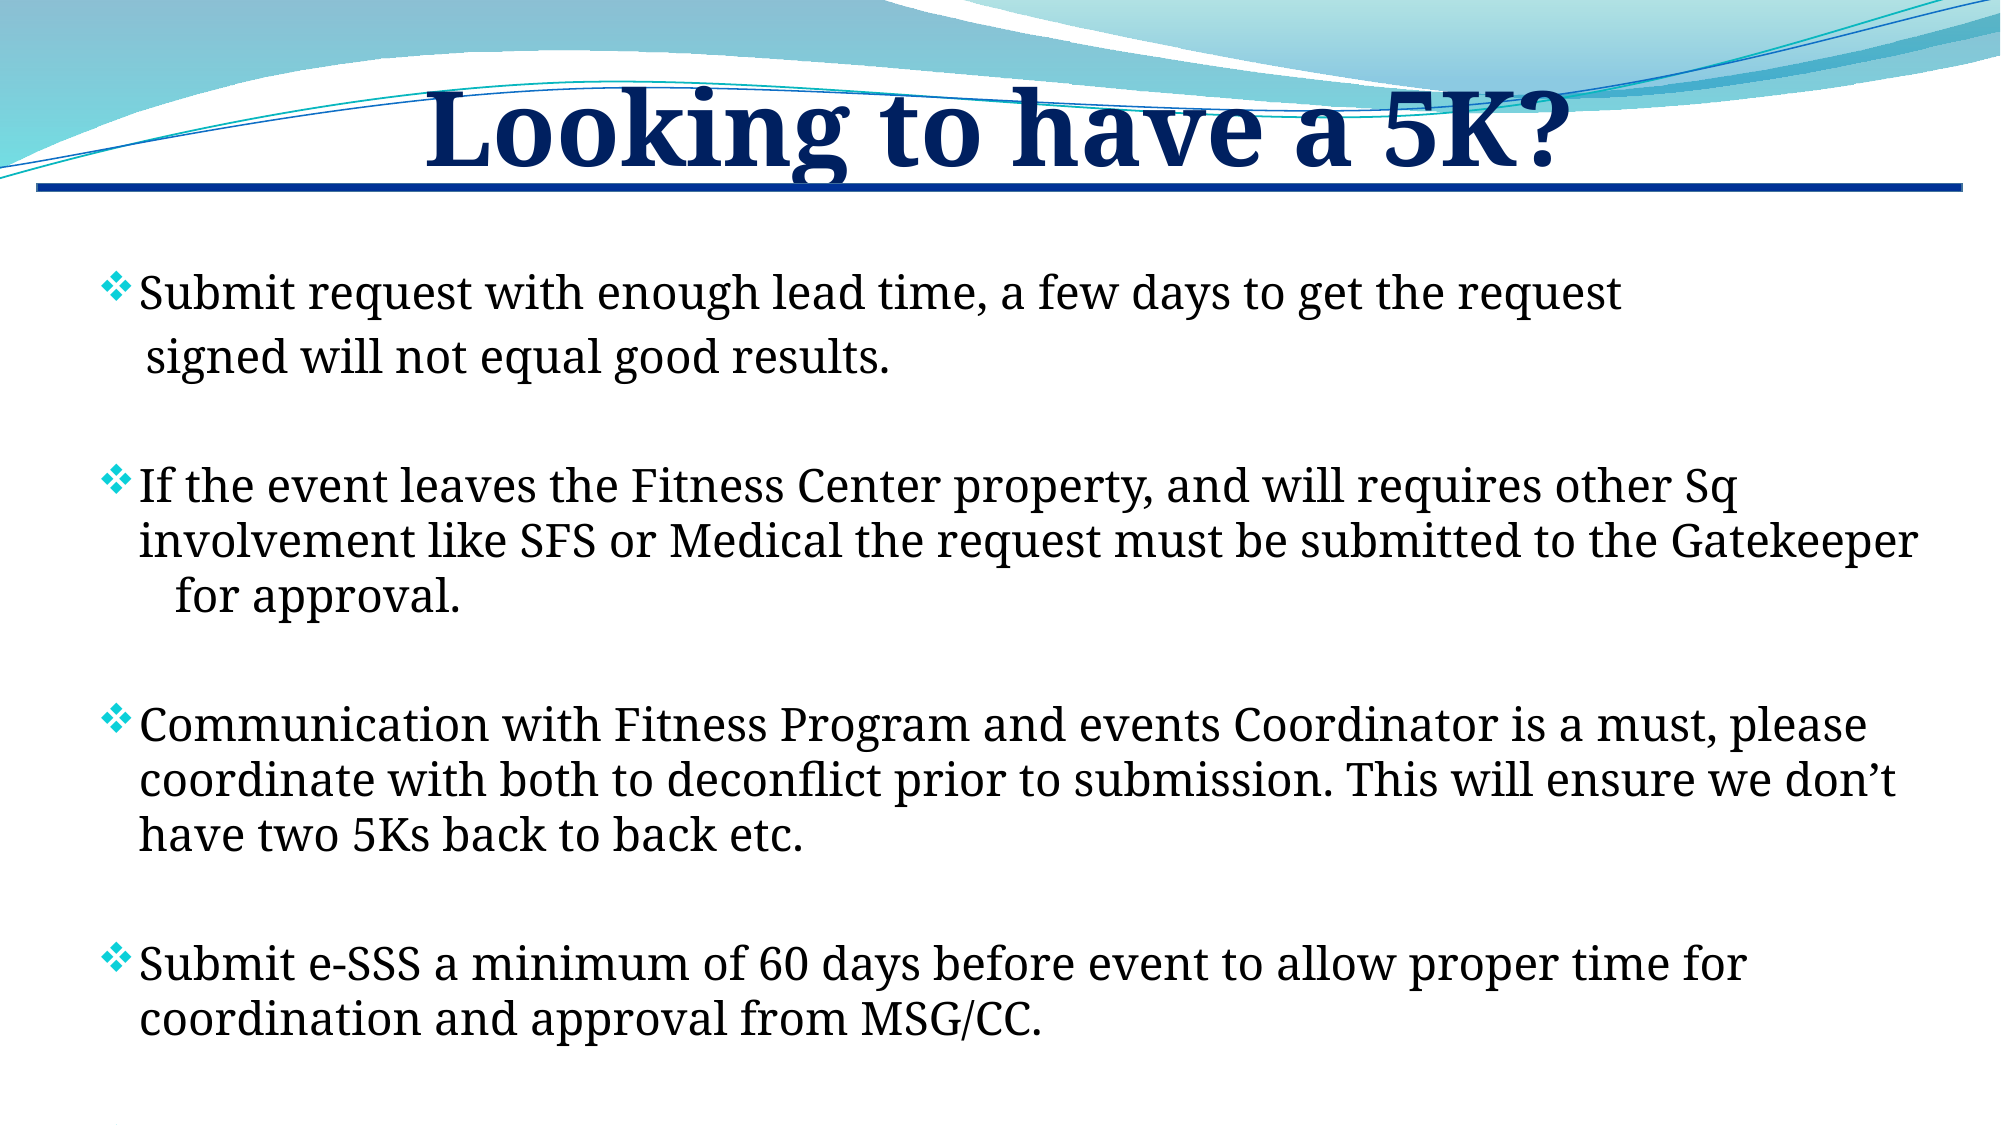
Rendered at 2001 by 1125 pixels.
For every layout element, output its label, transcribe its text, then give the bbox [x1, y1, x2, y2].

picture [36, 183, 1964, 192]
title Looking to have a 5K? [99, 0, 1900, 183]
list Submit request with enough lead time, a few days to get the request signed will not equal good results. If the event leaves the Fitness Center property, and will requires other Sq involvement like SFS or Medical the request must be submitted to the Gatekeeper for approval. Communication with Fitness Program and events Coordinator is a must, please coordinate with both to deconflict prior to submission. This will ensure we don’t have two 5Ks back to back etc. Submit e-SSS a minimum of 60 days before event to allow proper time for coordination and approval from MSG/CC. You will receive a 786 FSS 5K Guidance to help you. [82, 256, 1958, 1125]
